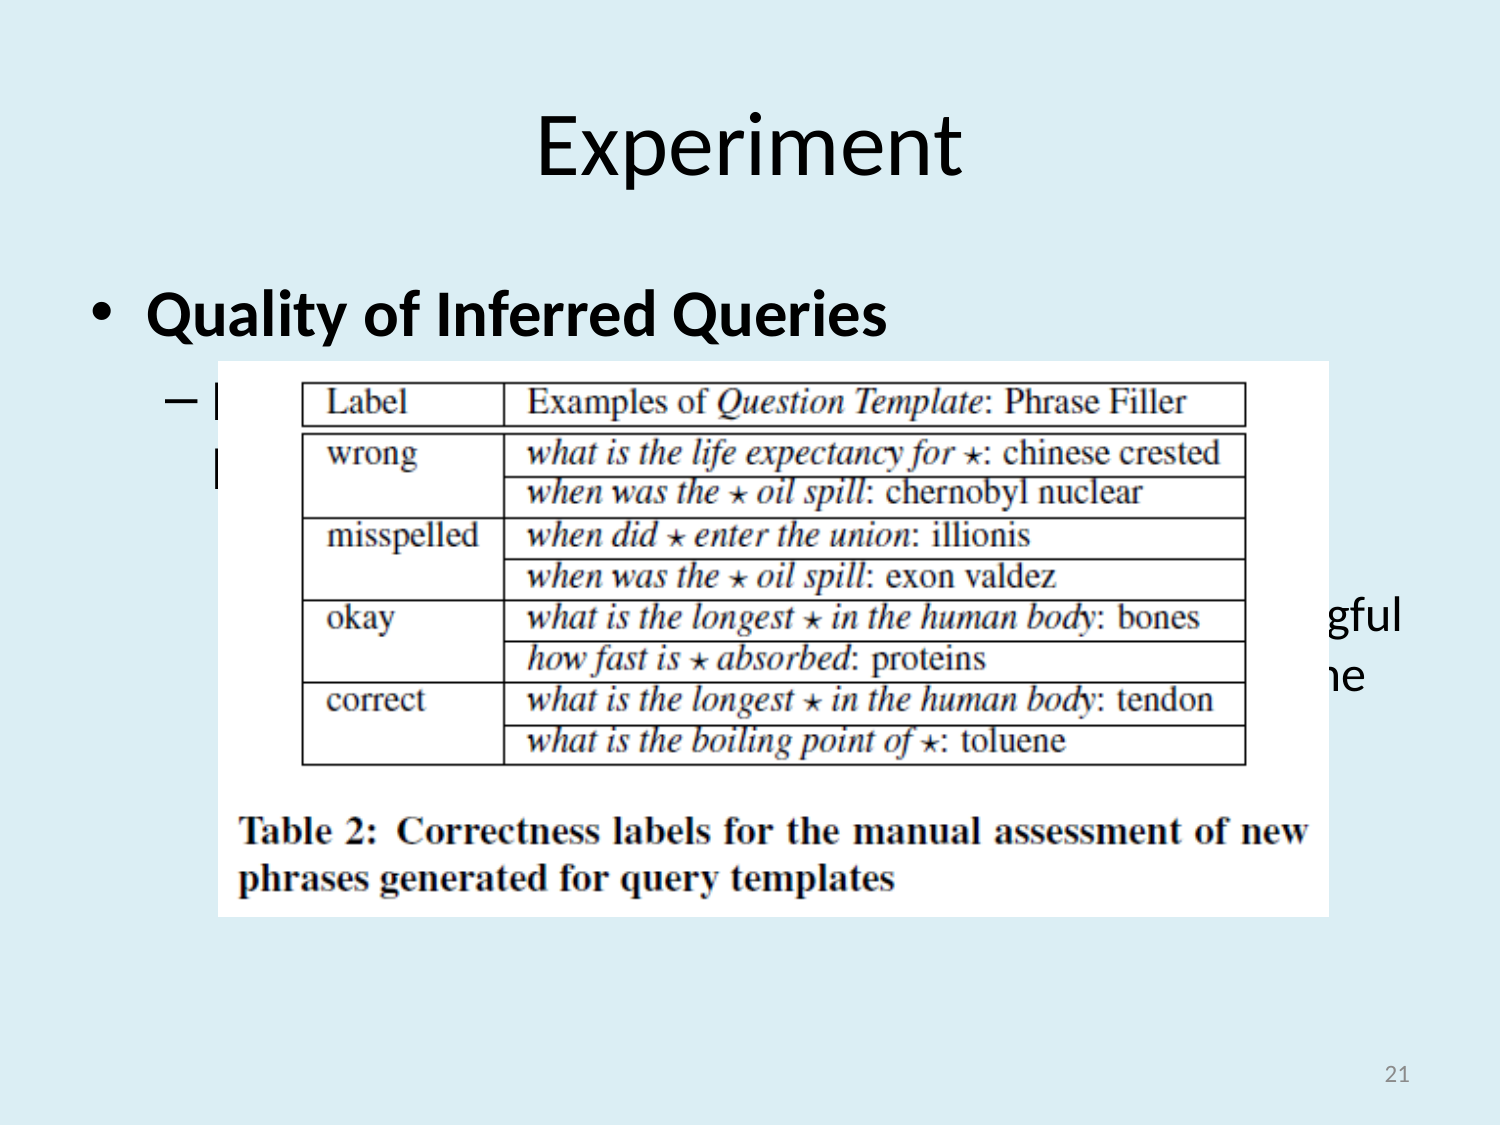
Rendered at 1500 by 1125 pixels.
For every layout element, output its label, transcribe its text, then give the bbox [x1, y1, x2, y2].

list Quality of Inferred Queries Each phrase is manually assigned a correctness label within its respective query template Correct : it is a meaningful filler of the template Okay : it refers to a concept that would be a meaningful filler but as it stands grammatically disagrees with the template Misspelled : it is a meaningful filler but is misspelled Wrong : it is not a meaningful filler. [75, 262, 1425, 1005]
slide_number 21 [1074, 1042, 1425, 1103]
picture [218, 361, 1329, 918]
title Experiment [75, 45, 1425, 233]
